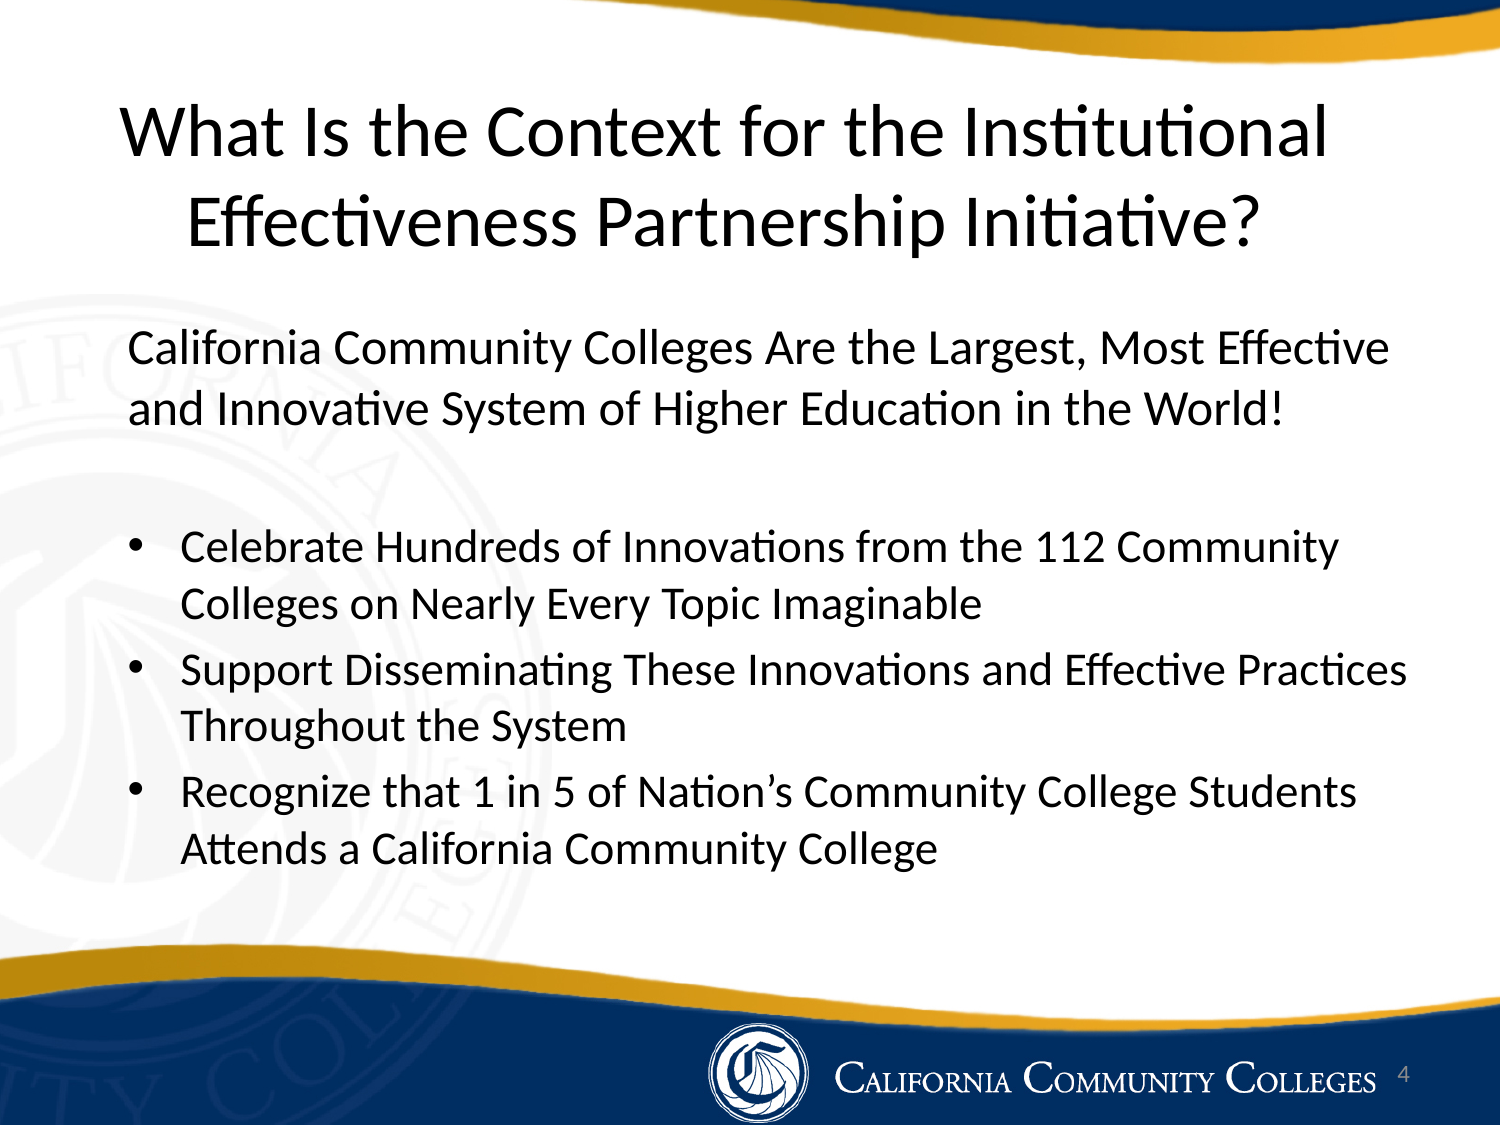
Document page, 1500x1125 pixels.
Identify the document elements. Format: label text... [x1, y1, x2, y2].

list California Community Colleges Are the Largest, Most Effective and Innovative System of Higher Education in the World! Celebrate Hundreds of Innovations from the 112 Community Colleges on Nearly Every Topic Imaginable Support Disseminating These Innovations and Effective Practices Throughout the System Recognize that 1 in 5 of Nation’s Community College Students Attends a California Community College [112, 306, 1425, 925]
slide_number 4 [1074, 1042, 1425, 1103]
title What Is the Context for the Institutional Effectiveness Partnership Initiative? [50, 43, 1400, 300]
picture [0, 0, 1500, 1125]
